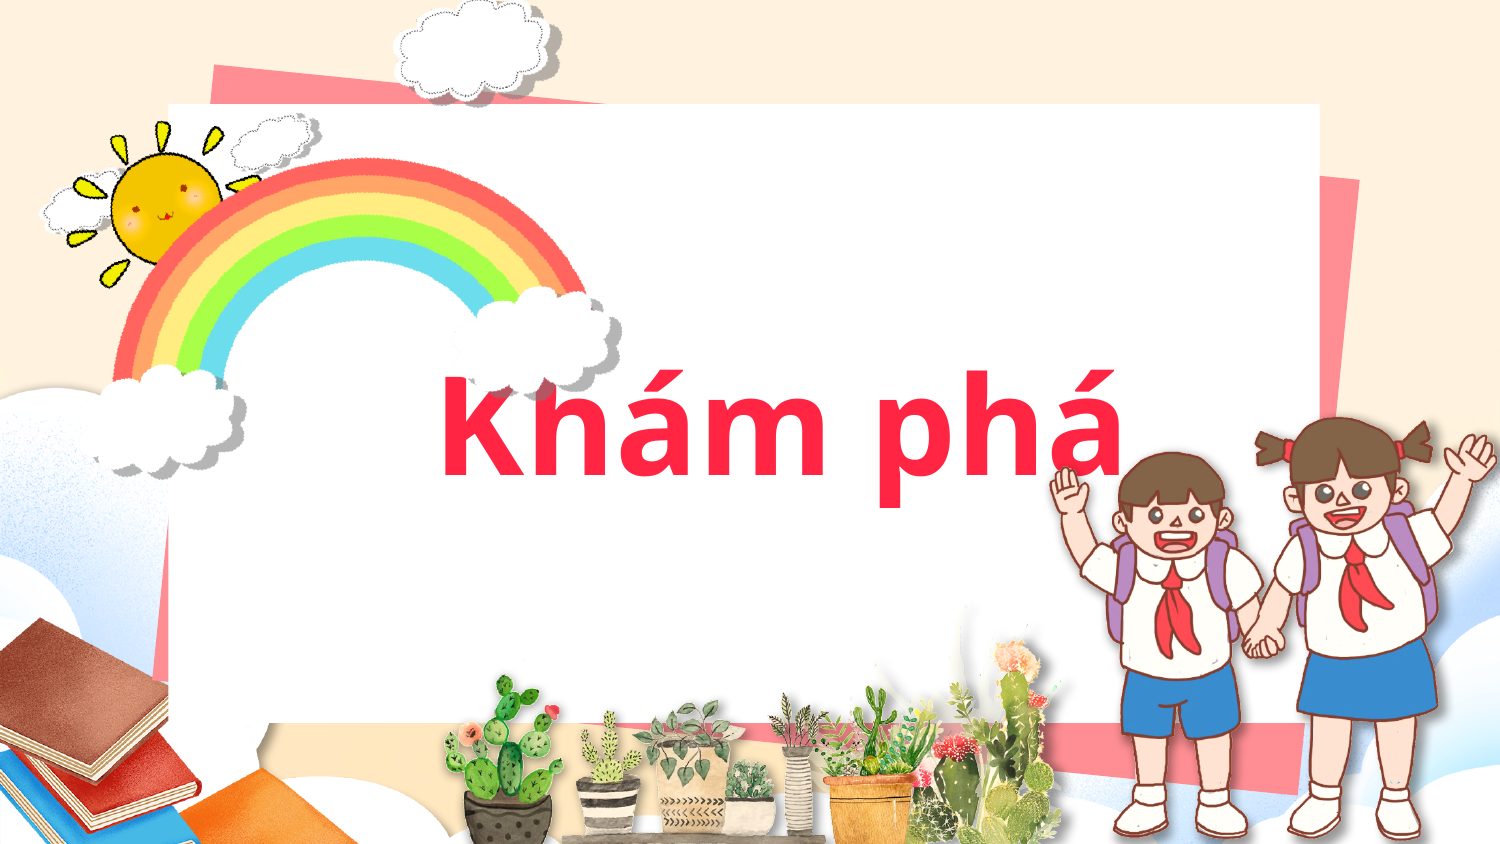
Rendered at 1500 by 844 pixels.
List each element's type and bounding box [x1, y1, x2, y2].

text_box [168, 658, 434, 740]
picture [0, 0, 1500, 844]
text_box [701, 103, 1332, 584]
